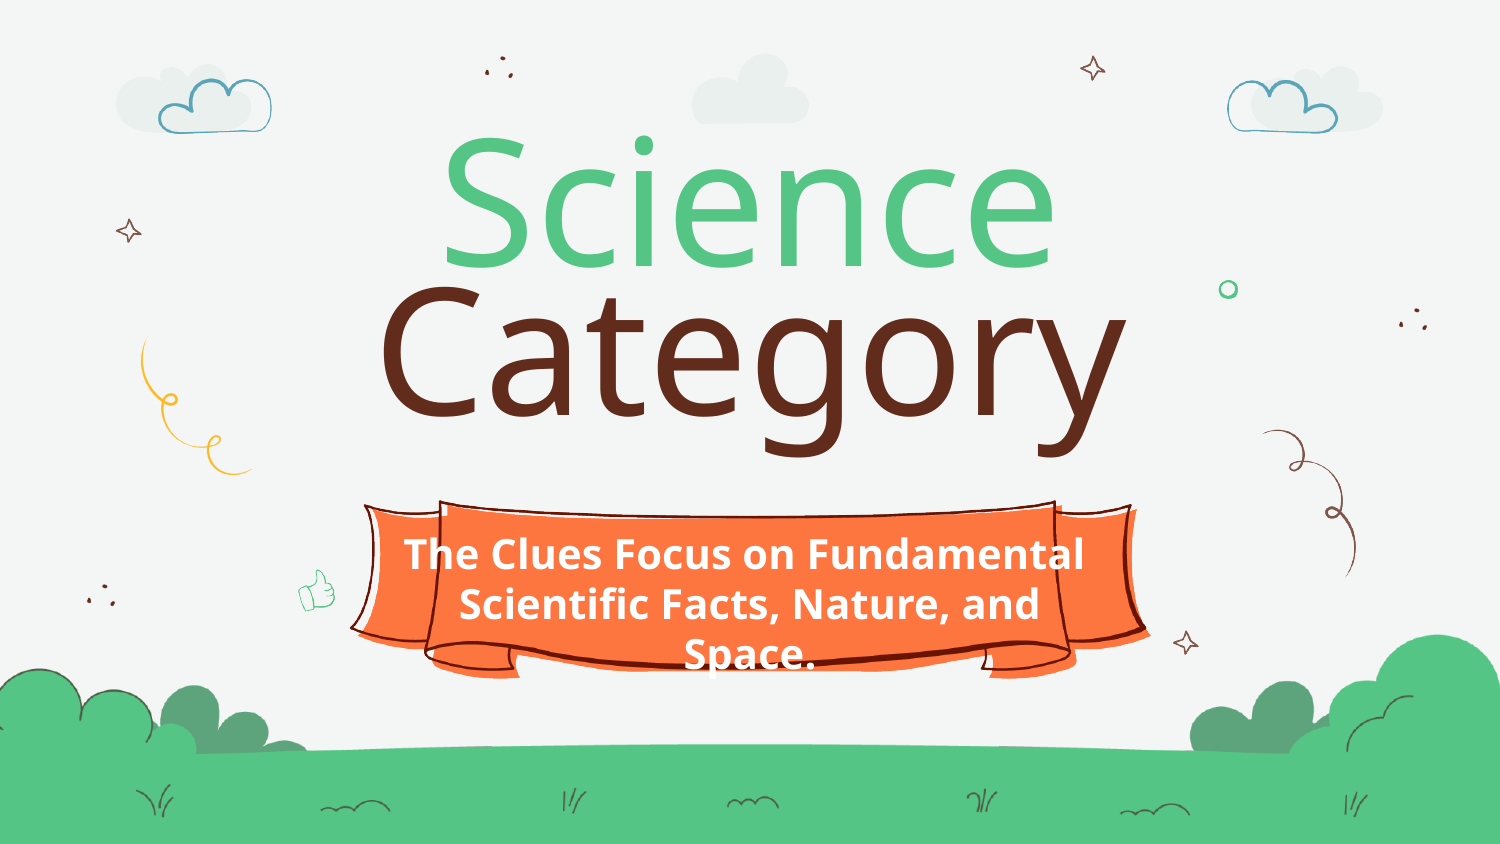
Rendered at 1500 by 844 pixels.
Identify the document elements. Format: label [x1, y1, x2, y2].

text_box [115, 52, 1383, 134]
text_box [86, 52, 1433, 655]
picture [0, 633, 1500, 844]
